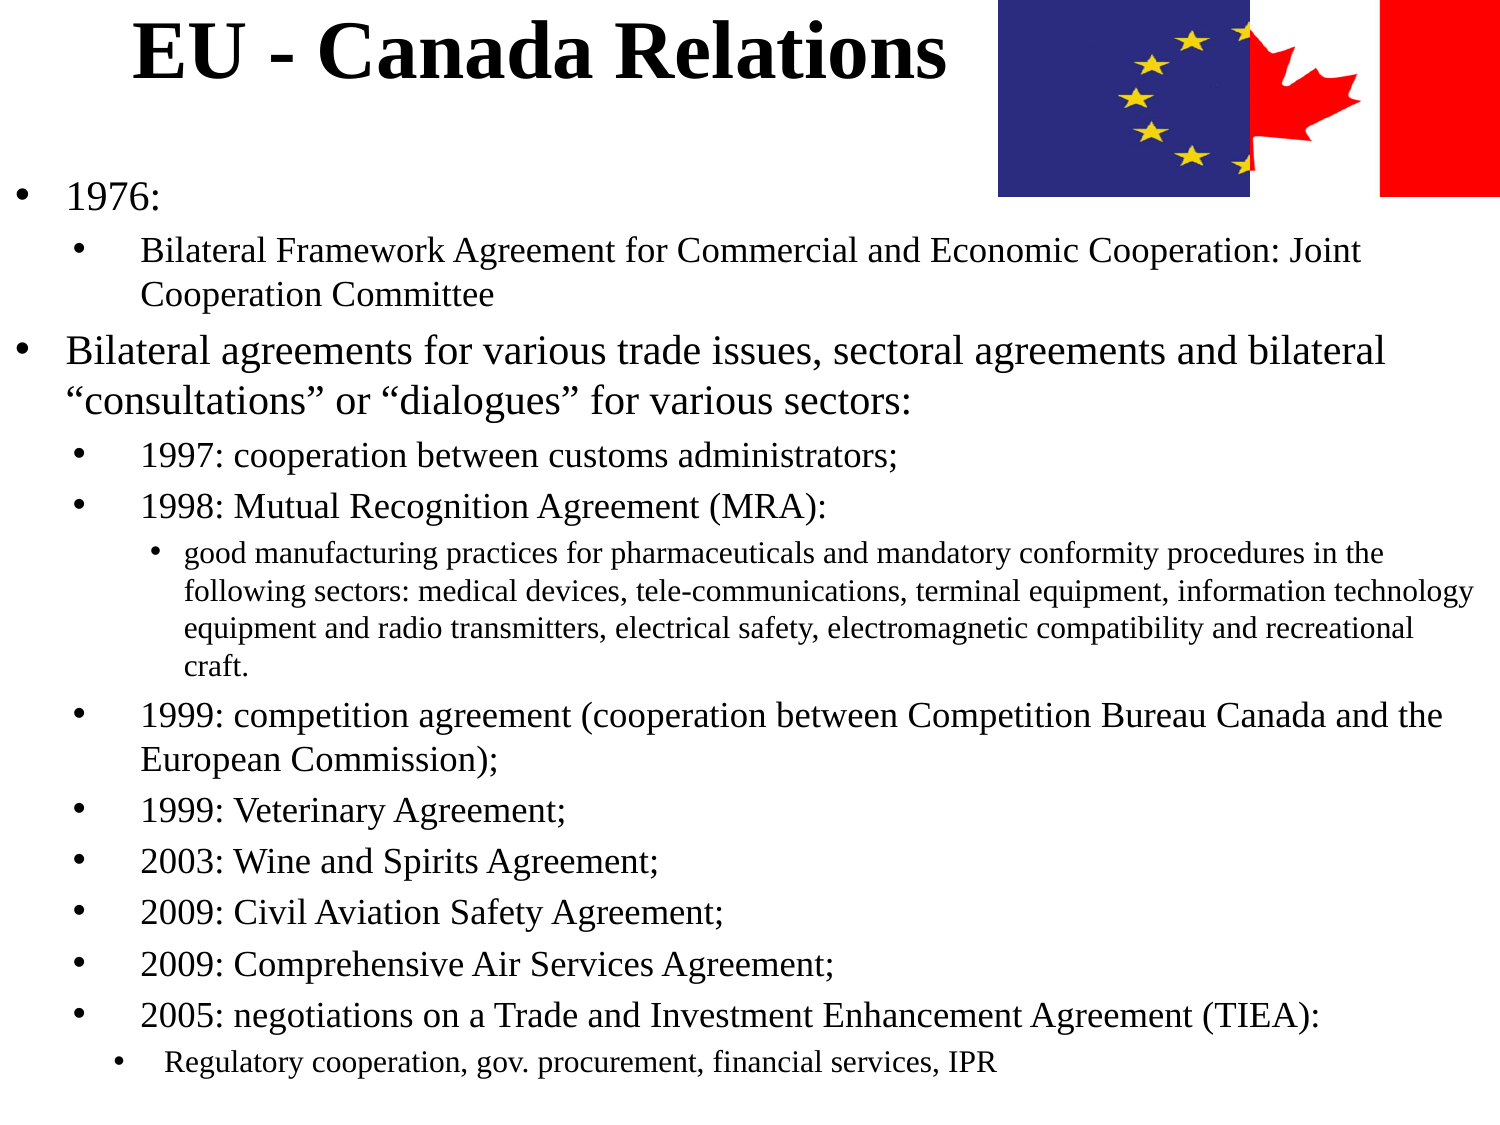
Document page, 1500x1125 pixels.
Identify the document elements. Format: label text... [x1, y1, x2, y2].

picture [997, 0, 1500, 197]
title EU - Canada Relations [0, 0, 995, 90]
list 1976: Bilateral Framework Agreement for Commercial and Economic Cooperation: Joint Cooperation Committee Bilateral agreements for various trade issues, sectoral agreements and bilateral “consultations” or “dialogues” for various sectors: 1997: cooperation between customs administrators; 1998: Mutual Recognition Agreement (MRA): good manufacturing practices for pharmaceuticals and mandatory conformity procedures in the following sectors: medical devices, tele-communications, terminal equipment, information technology equipment and radio transmitters, electrical safety, electromagnetic compatibility and recreational craft. 1999: competition agreement (cooperation between Competition Bureau Canada and the European Commission); 1999: Veterinary Agreement; 2003: Wine and Spirits Agreement; 2009: Civil Aviation Safety Agreement; 2009: Comprehensive Air Services Agreement; 2005: negotiations on a Trade and Investment Enhancement Agreement (TIEA): Regulatory cooperation, gov. procurement, financial services, IPR [0, 159, 1500, 1092]
